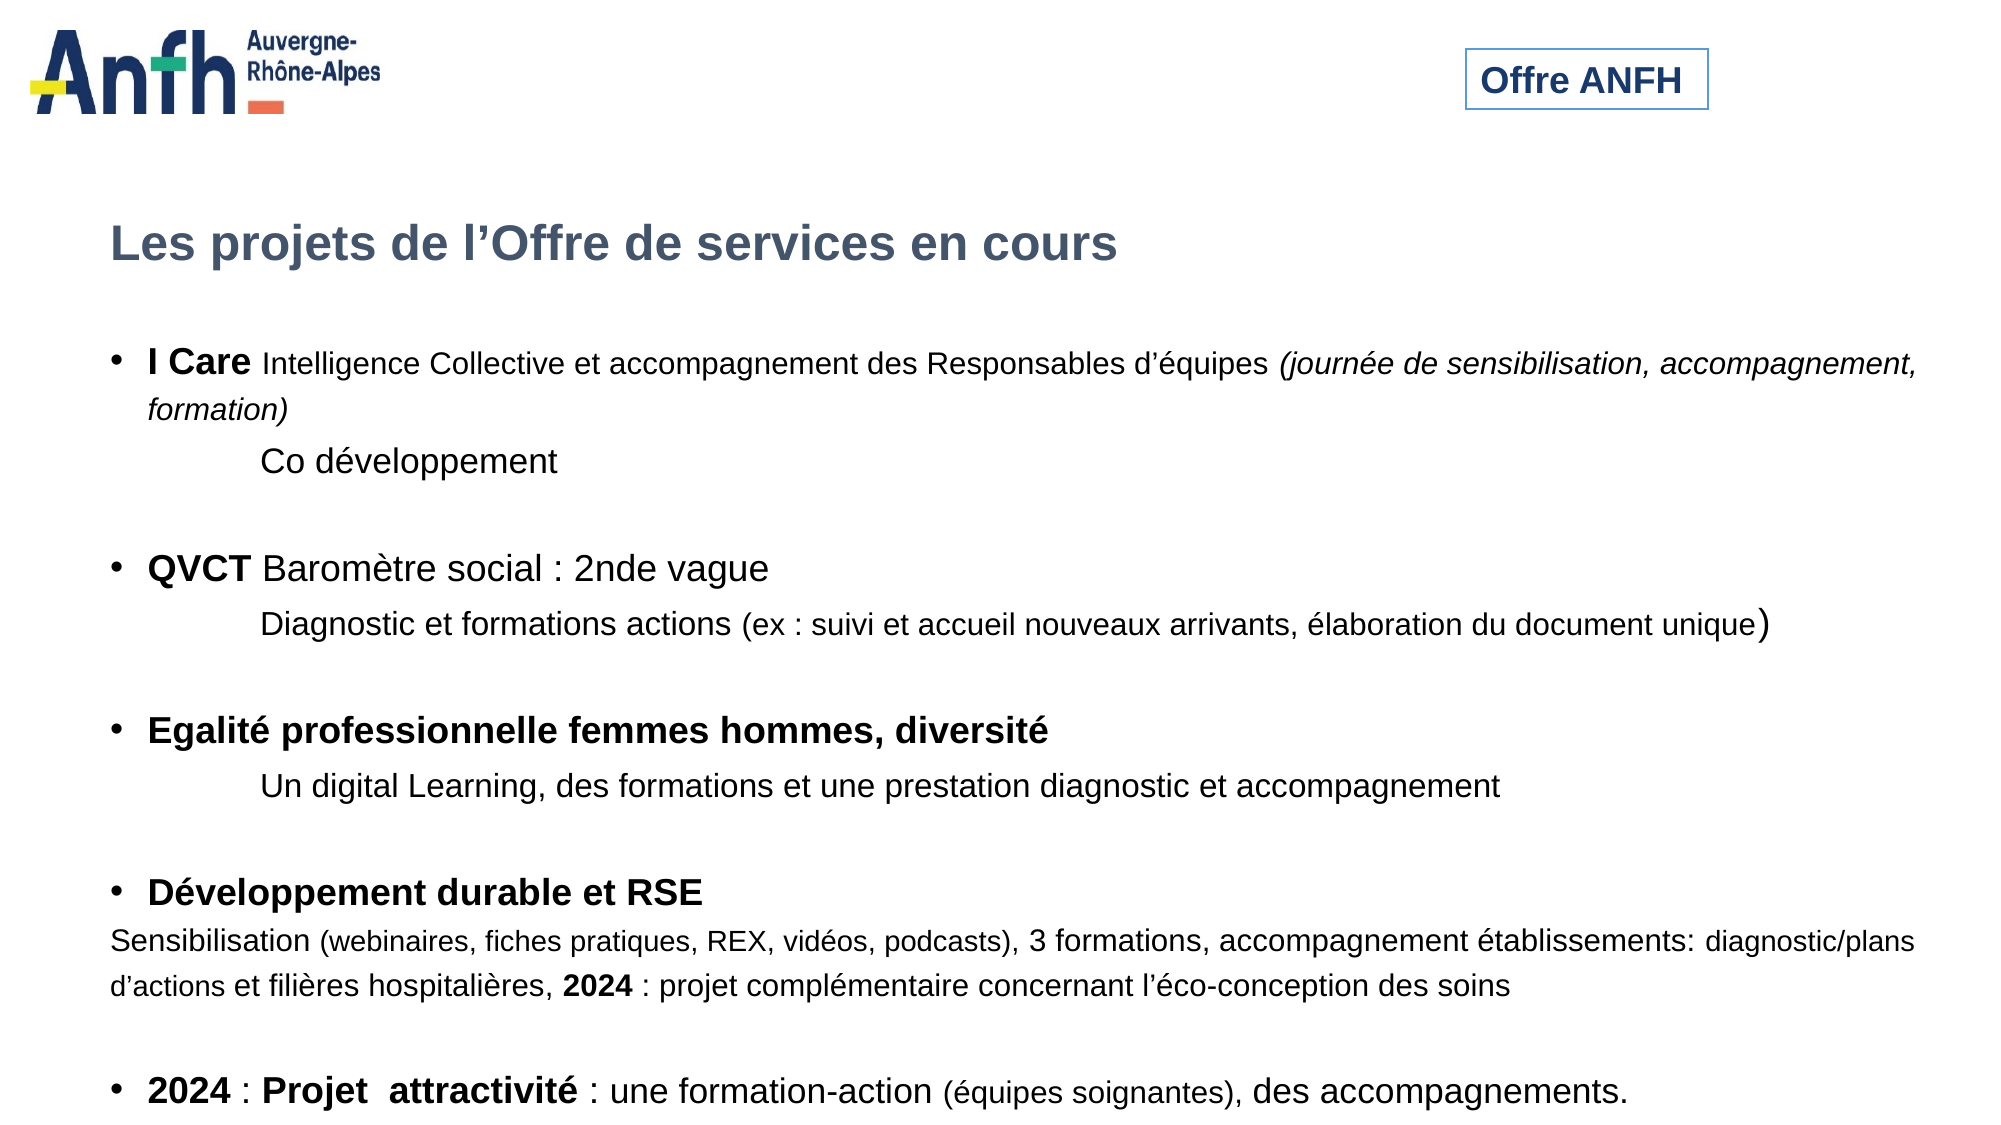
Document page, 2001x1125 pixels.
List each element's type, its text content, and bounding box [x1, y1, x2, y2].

picture [29, 30, 380, 114]
list Les projets de l’Offre de services en cours I Care Intelligence Collective et accompagnement des Responsables d’équipes (journée de sensibilisation, accompagnement, formation) Co développement QVCT Baromètre social : 2nde vague Diagnostic et formations actions (ex : suivi et accueil nouveaux arrivants, élaboration du document unique) Egalité professionnelle femmes hommes, diversité Un digital Learning, des formations et une prestation diagnostic et accompagnement Développement durable et RSE Sensibilisation (webinaires, fiches pratiques, REX, vidéos, podcasts), 3 formations, accompagnement établissements: diagnostic/plans d’actions et filières hospitalières, 2024 : projet complémentaire concernant l’éco-conception des soins 2024 : Projet attractivité : une formation-action (équipes soignantes), des accompagnements. [94, 209, 2000, 1125]
text_box Offre ANFH [1465, 48, 1709, 110]
